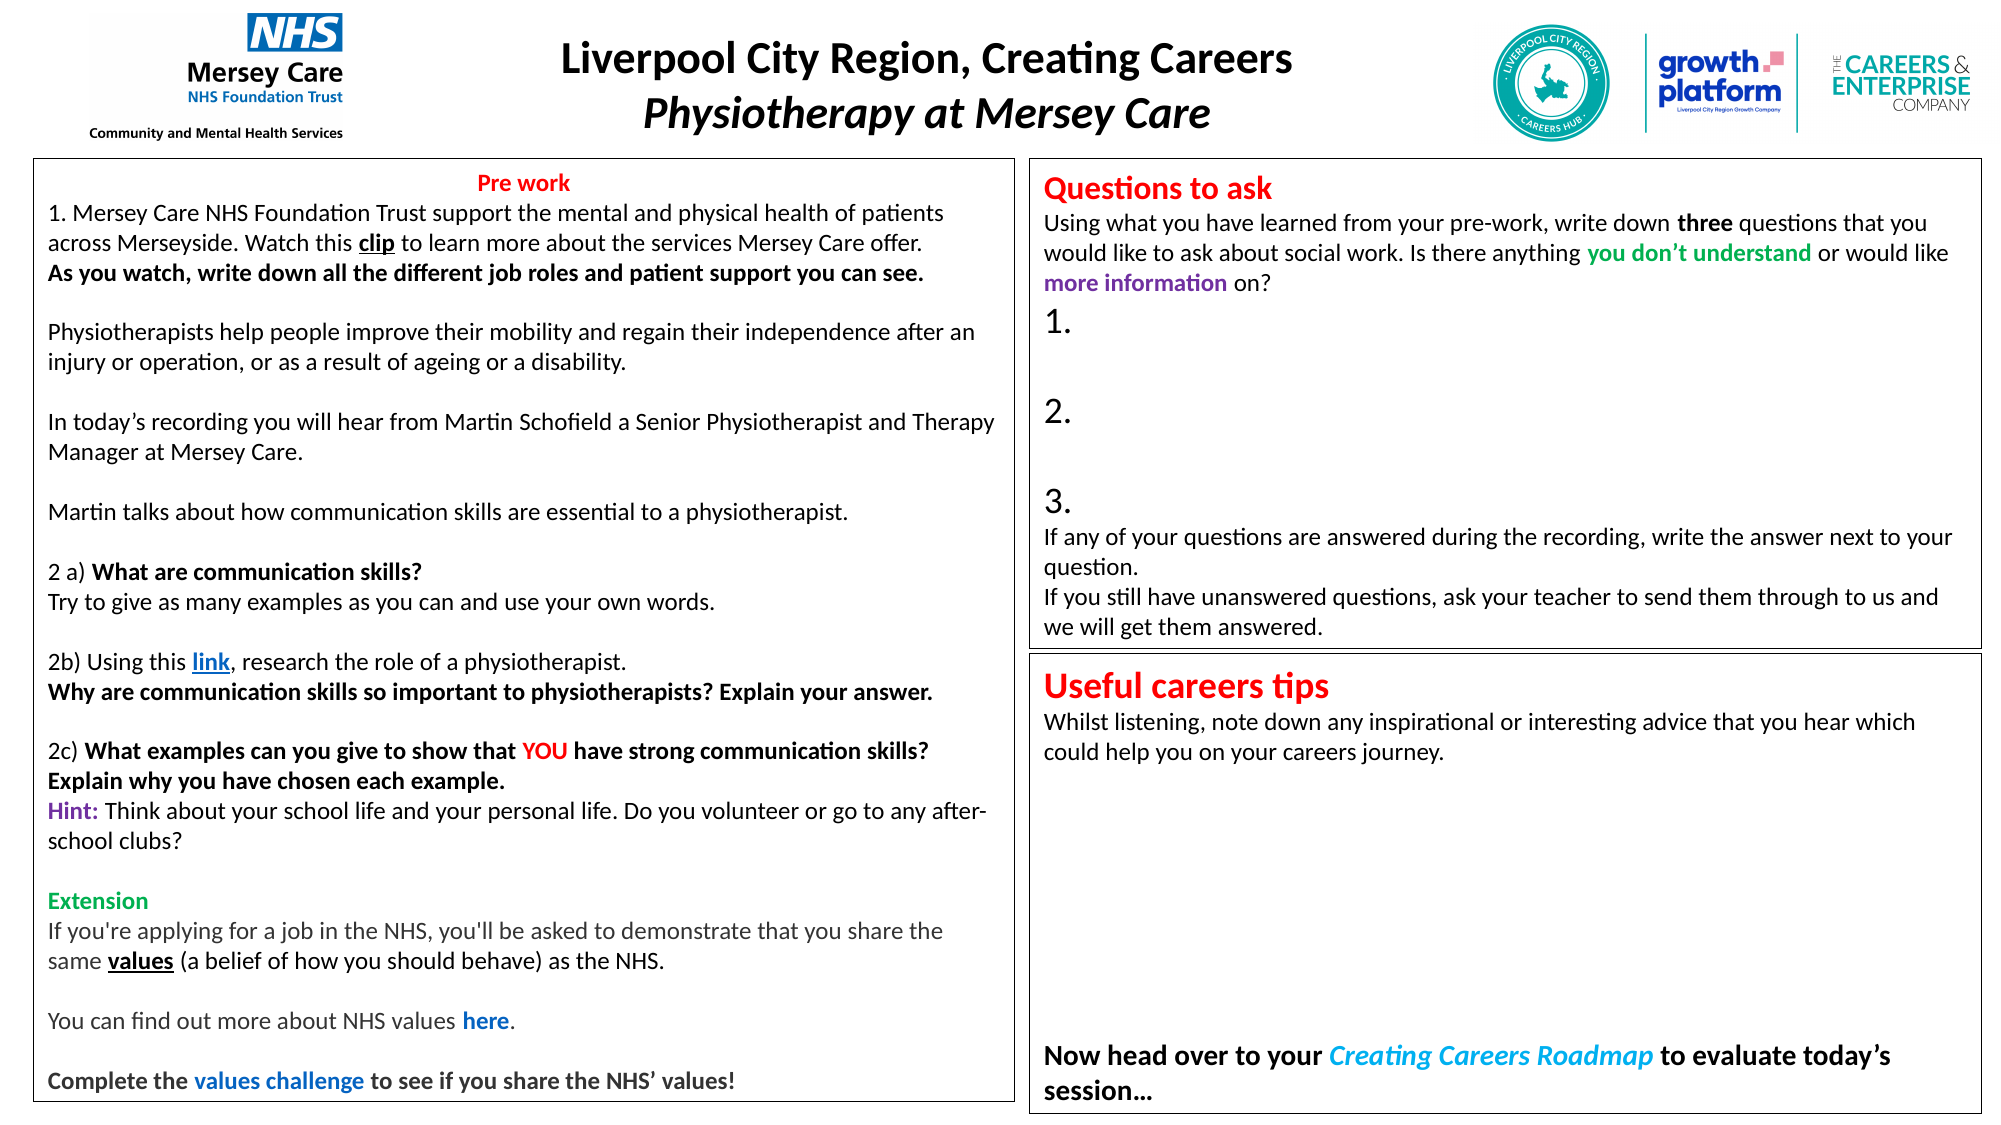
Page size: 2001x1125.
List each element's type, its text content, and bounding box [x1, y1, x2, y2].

text_box Pre work 1. Mersey Care NHS Foundation Trust support the mental and physical health of patients across Merseyside. Watch this clip to learn more about the services Mersey Care offer. As you watch, write down all the different job roles and patient support you can see. Physiotherapists help people improve their mobility and regain their independence after an injury or operation, or as a result of ageing or a disability. In today’s recording you will hear from Martin Schofield a Senior Physiotherapist and Therapy Manager at Mersey Care. Martin talks about how communication skills are essential to a physiotherapist. 2 a) What are communication skills? Try to give as many examples as you can and use your own words. 2b) Using this link, research the role of a physiotherapist. Why are communication skills so important to physiotherapists? Explain your answer. 2c) What examples can you give to show that YOU have strong communication skills? Explain why you have chosen each example. Hint: Think about your school life and your personal life. Do you volunteer or go to any after-school clubs? Extension If you're applying for a job in the NHS, you'll be asked to demonstrate that you share the same values (a belief of how you should behave) as the NHS. You can find out more about NHS values here. Complete the values challenge to see if you share the NHS’ values! [33, 158, 1015, 1102]
picture [89, 13, 343, 141]
text_box Liverpool City Region, Creating Careers Physiotherapy at Mersey Care [342, 20, 1512, 146]
picture [1472, 22, 2000, 144]
text_box Questions to ask Using what you have learned from your pre-work, write down three questions that you would like to ask about social work. Is there anything you don’t understand or would like more information on? 1. 2. 3. If any of your questions are answered during the recording, write the answer next to your question. If you still have unanswered questions, ask your teacher to send them through to us and we will get them answered. [1029, 158, 1982, 649]
text_box Useful careers tips Whilst listening, note down any inspirational or interesting advice that you hear which could help you on your careers journey. Now head over to your Creating Careers Roadmap to evaluate today’s session… [1029, 653, 1982, 1114]
